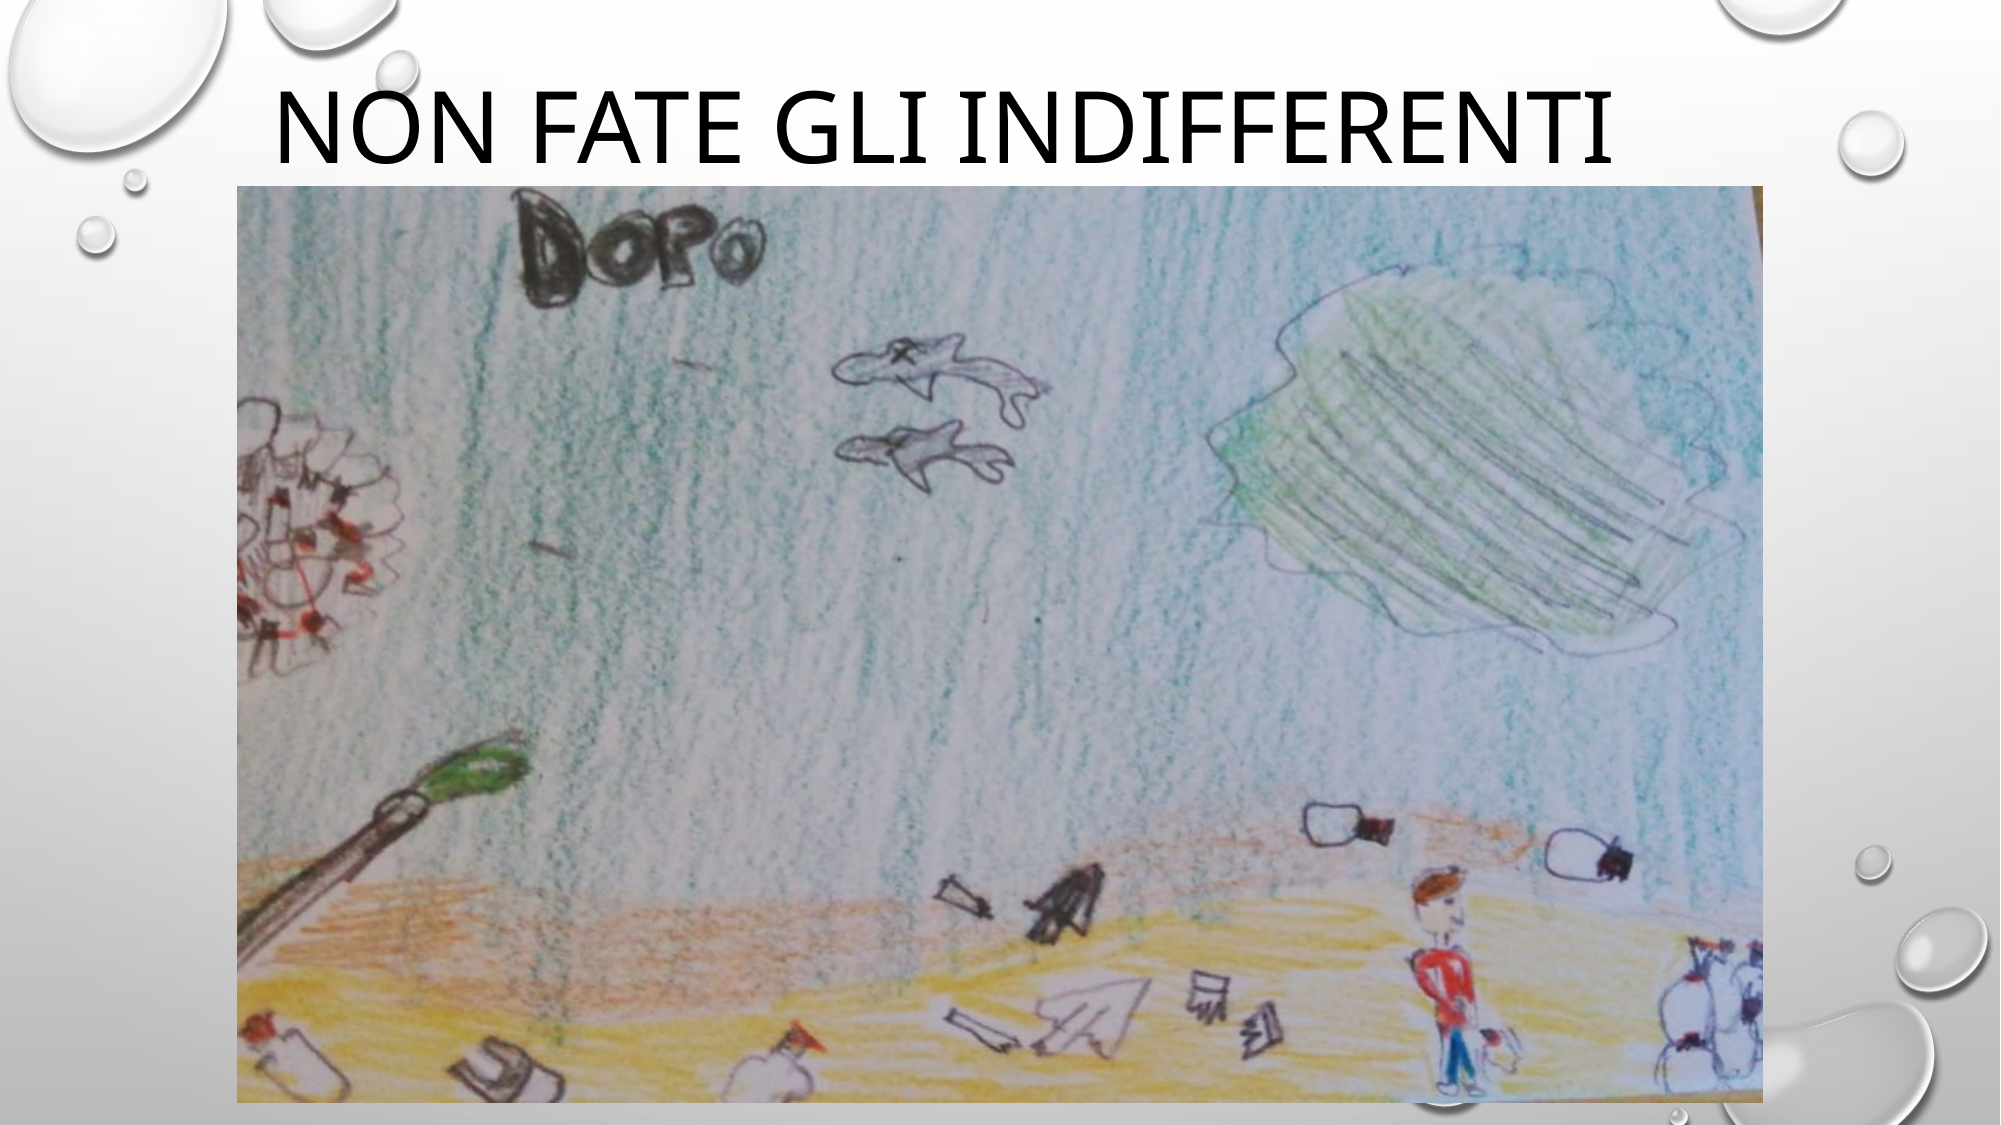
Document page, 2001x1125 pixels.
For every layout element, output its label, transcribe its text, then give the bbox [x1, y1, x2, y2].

title Non fate gli indifferenti [94, 0, 1795, 262]
picture [0, 0, 2000, 1125]
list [236, 185, 1763, 1103]
